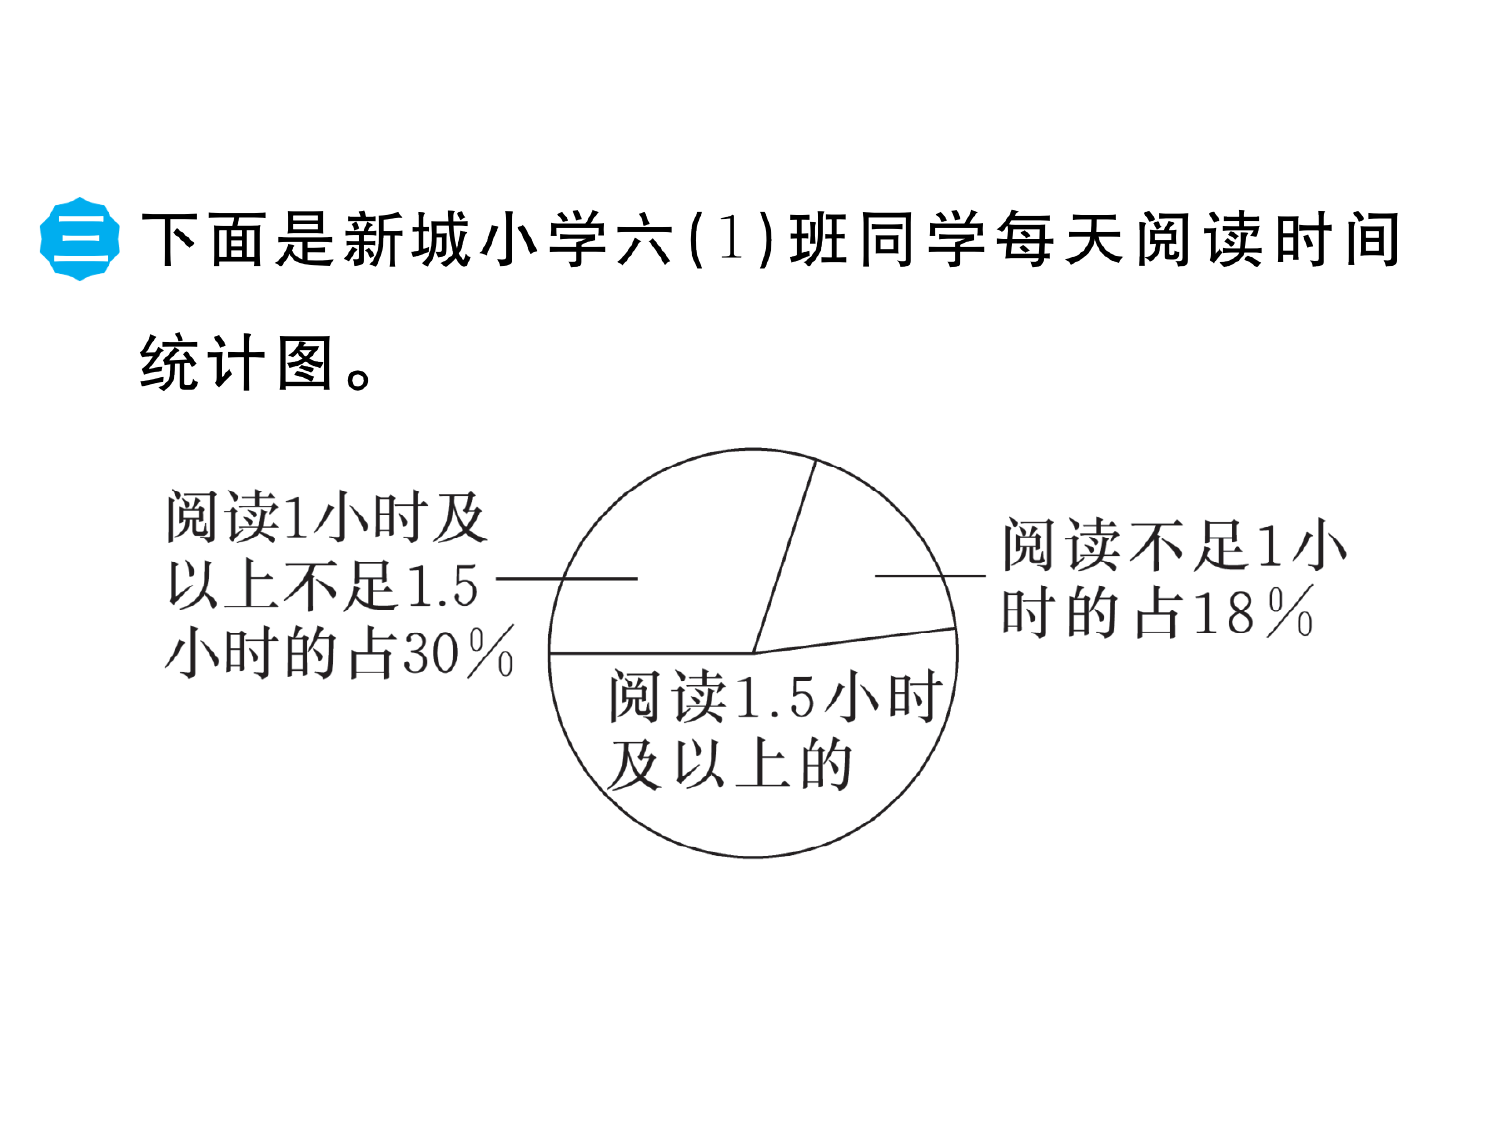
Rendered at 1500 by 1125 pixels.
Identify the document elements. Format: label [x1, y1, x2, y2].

picture [35, 177, 1453, 891]
